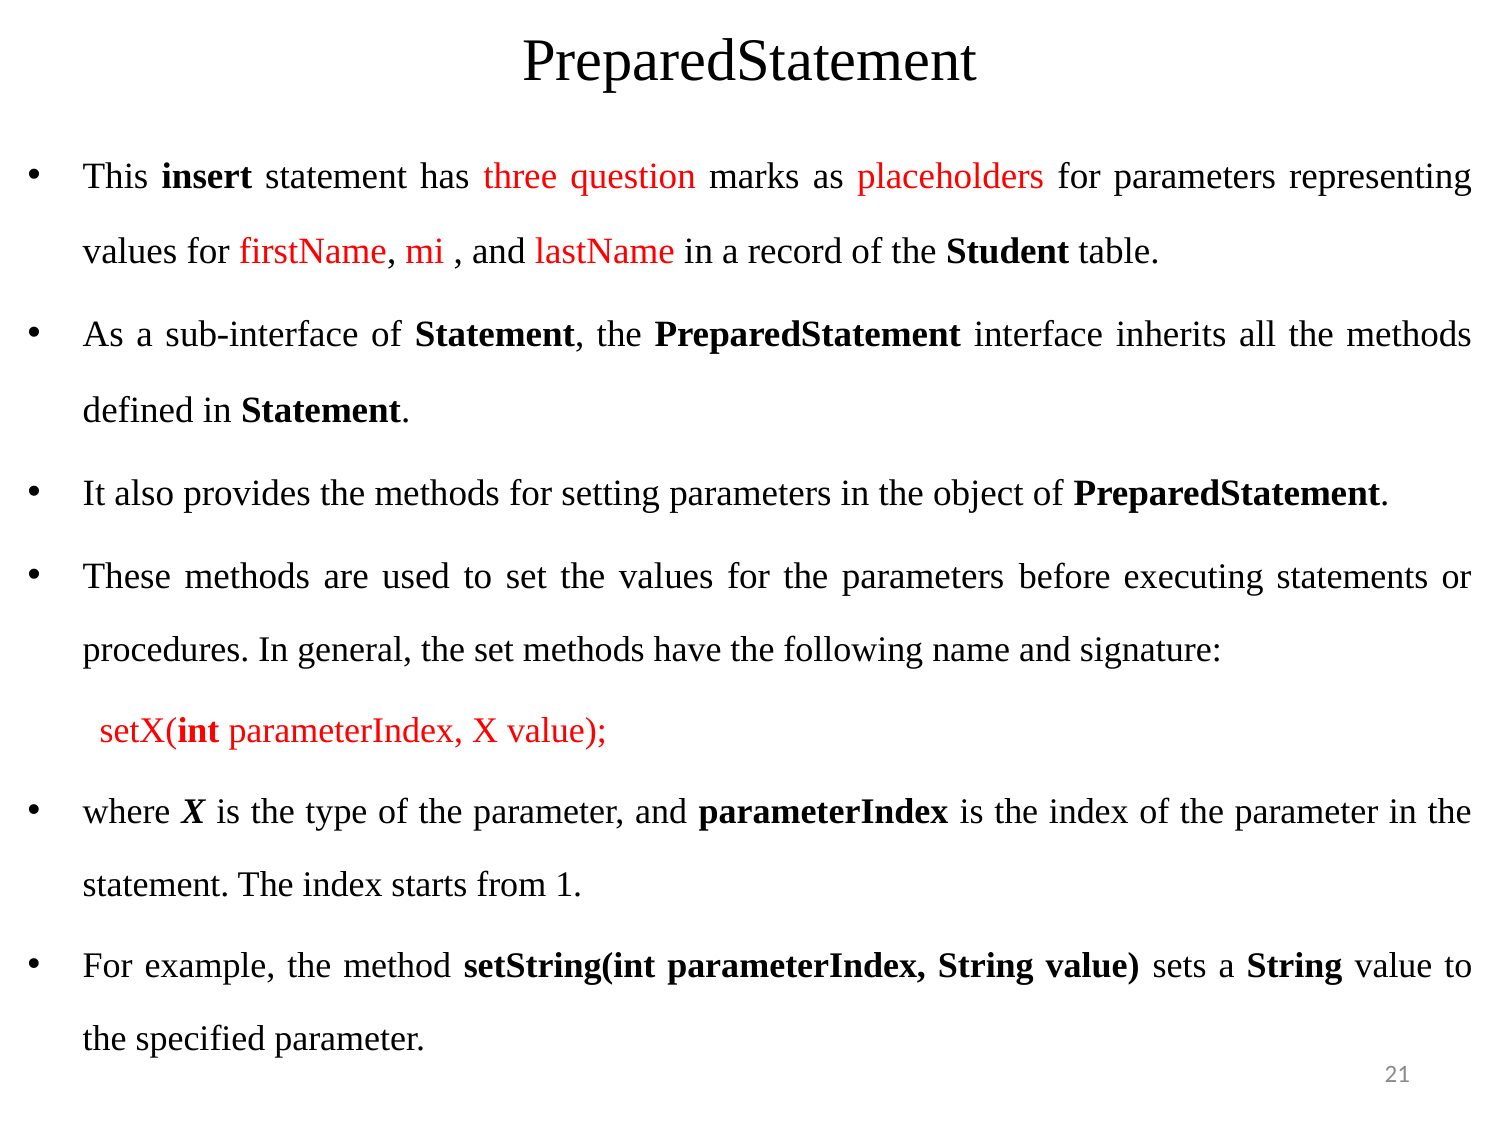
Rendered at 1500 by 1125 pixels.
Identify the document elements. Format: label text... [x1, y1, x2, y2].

slide_number 21 [1074, 1042, 1425, 1103]
title PreparedStatement [24, 12, 1475, 100]
list This insert statement has three question marks as placeholders for parameters representing values for firstName, mi , and lastName in a record of the Student table. As a sub-interface of Statement, the PreparedStatement interface inherits all the methods defined in Statement. It also provides the methods for setting parameters in the object of PreparedStatement. These methods are used to set the values for the parameters before executing statements or procedures. In general, the set methods have the following name and signature: setX(int parameterIndex, X value); where X is the type of the parameter, and parameterIndex is the index of the parameter in the statement. The index starts from 1. For example, the method setString(int parameterIndex, String value) sets a String value to the specified parameter. [12, 112, 1488, 1100]
